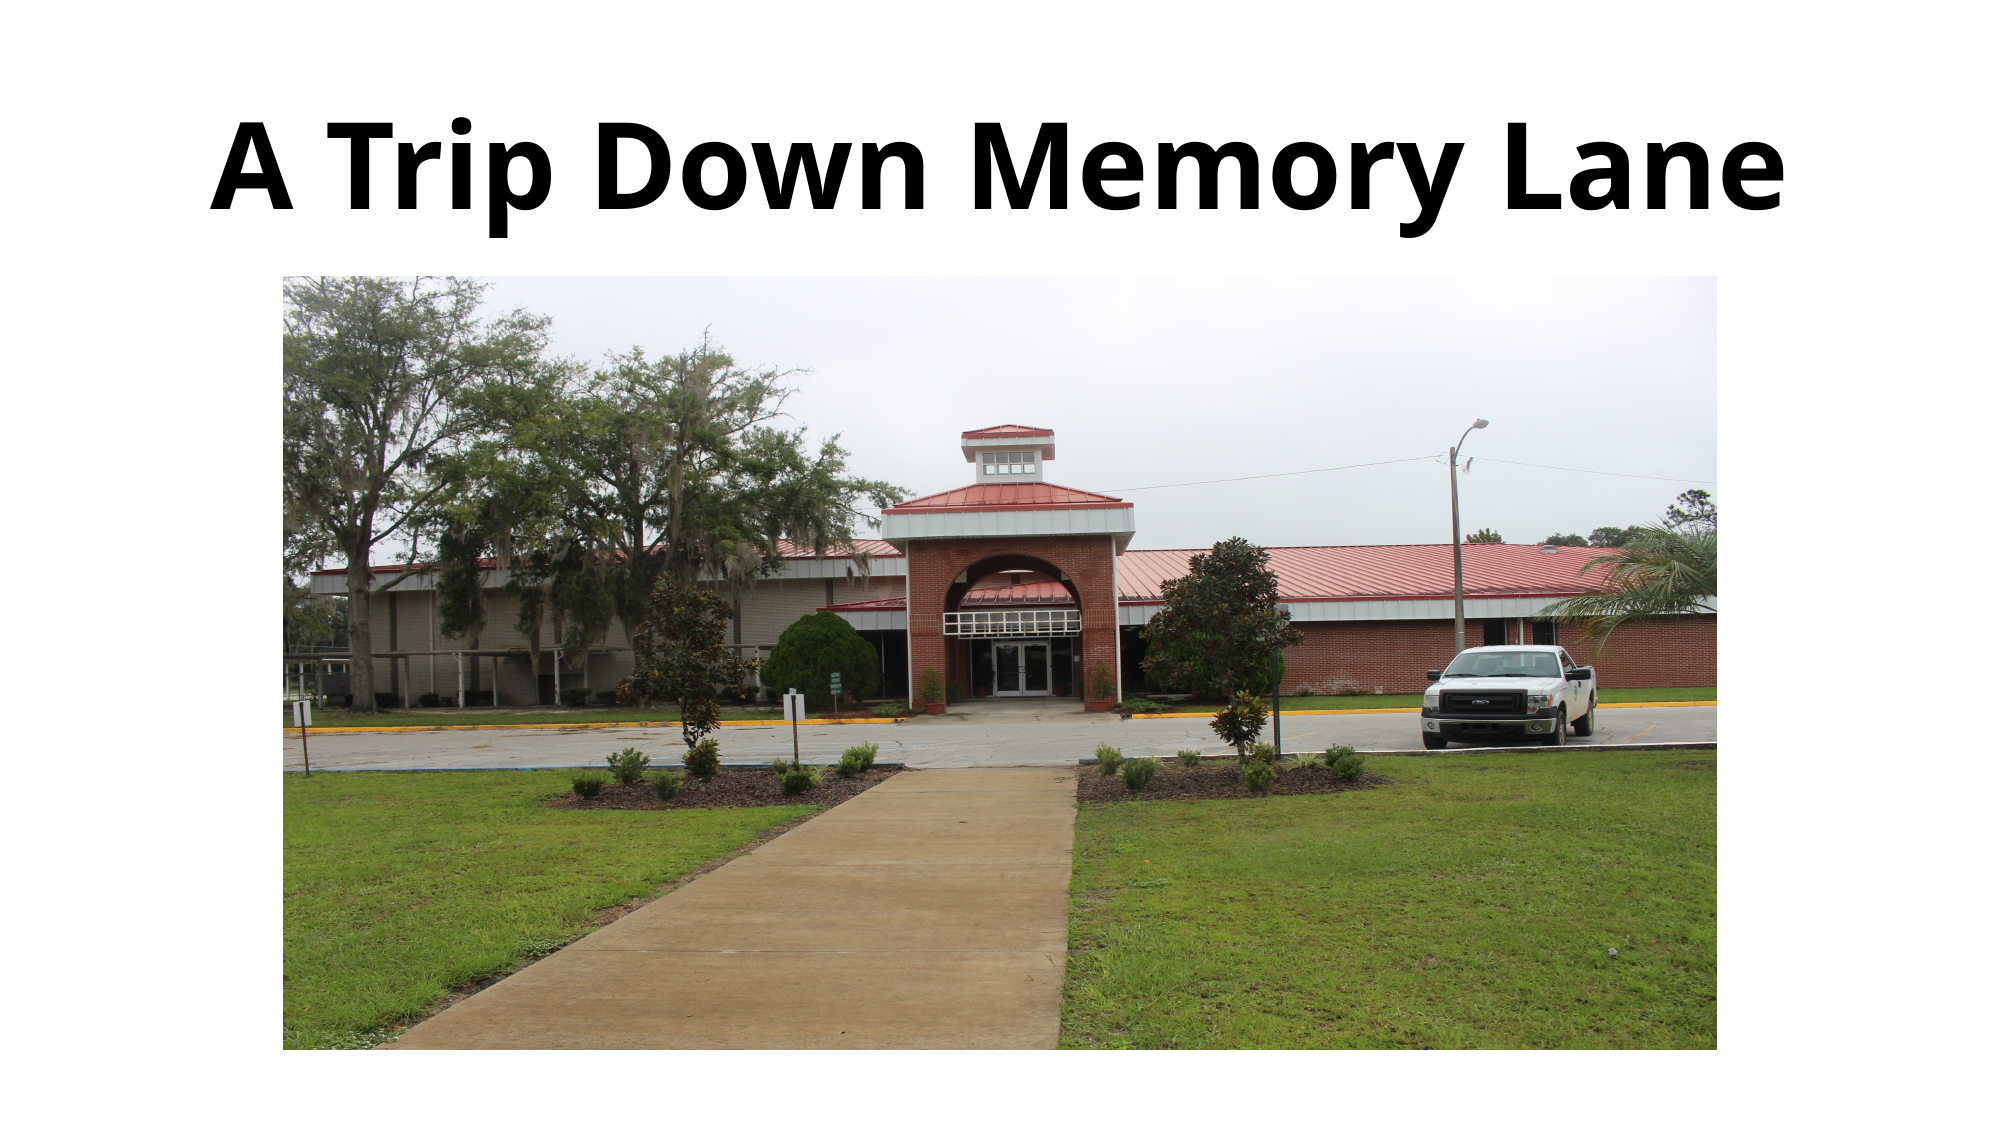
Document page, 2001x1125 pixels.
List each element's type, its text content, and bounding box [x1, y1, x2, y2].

picture [283, 276, 1717, 1050]
title A Trip Down Memory Lane [54, 95, 1946, 244]
